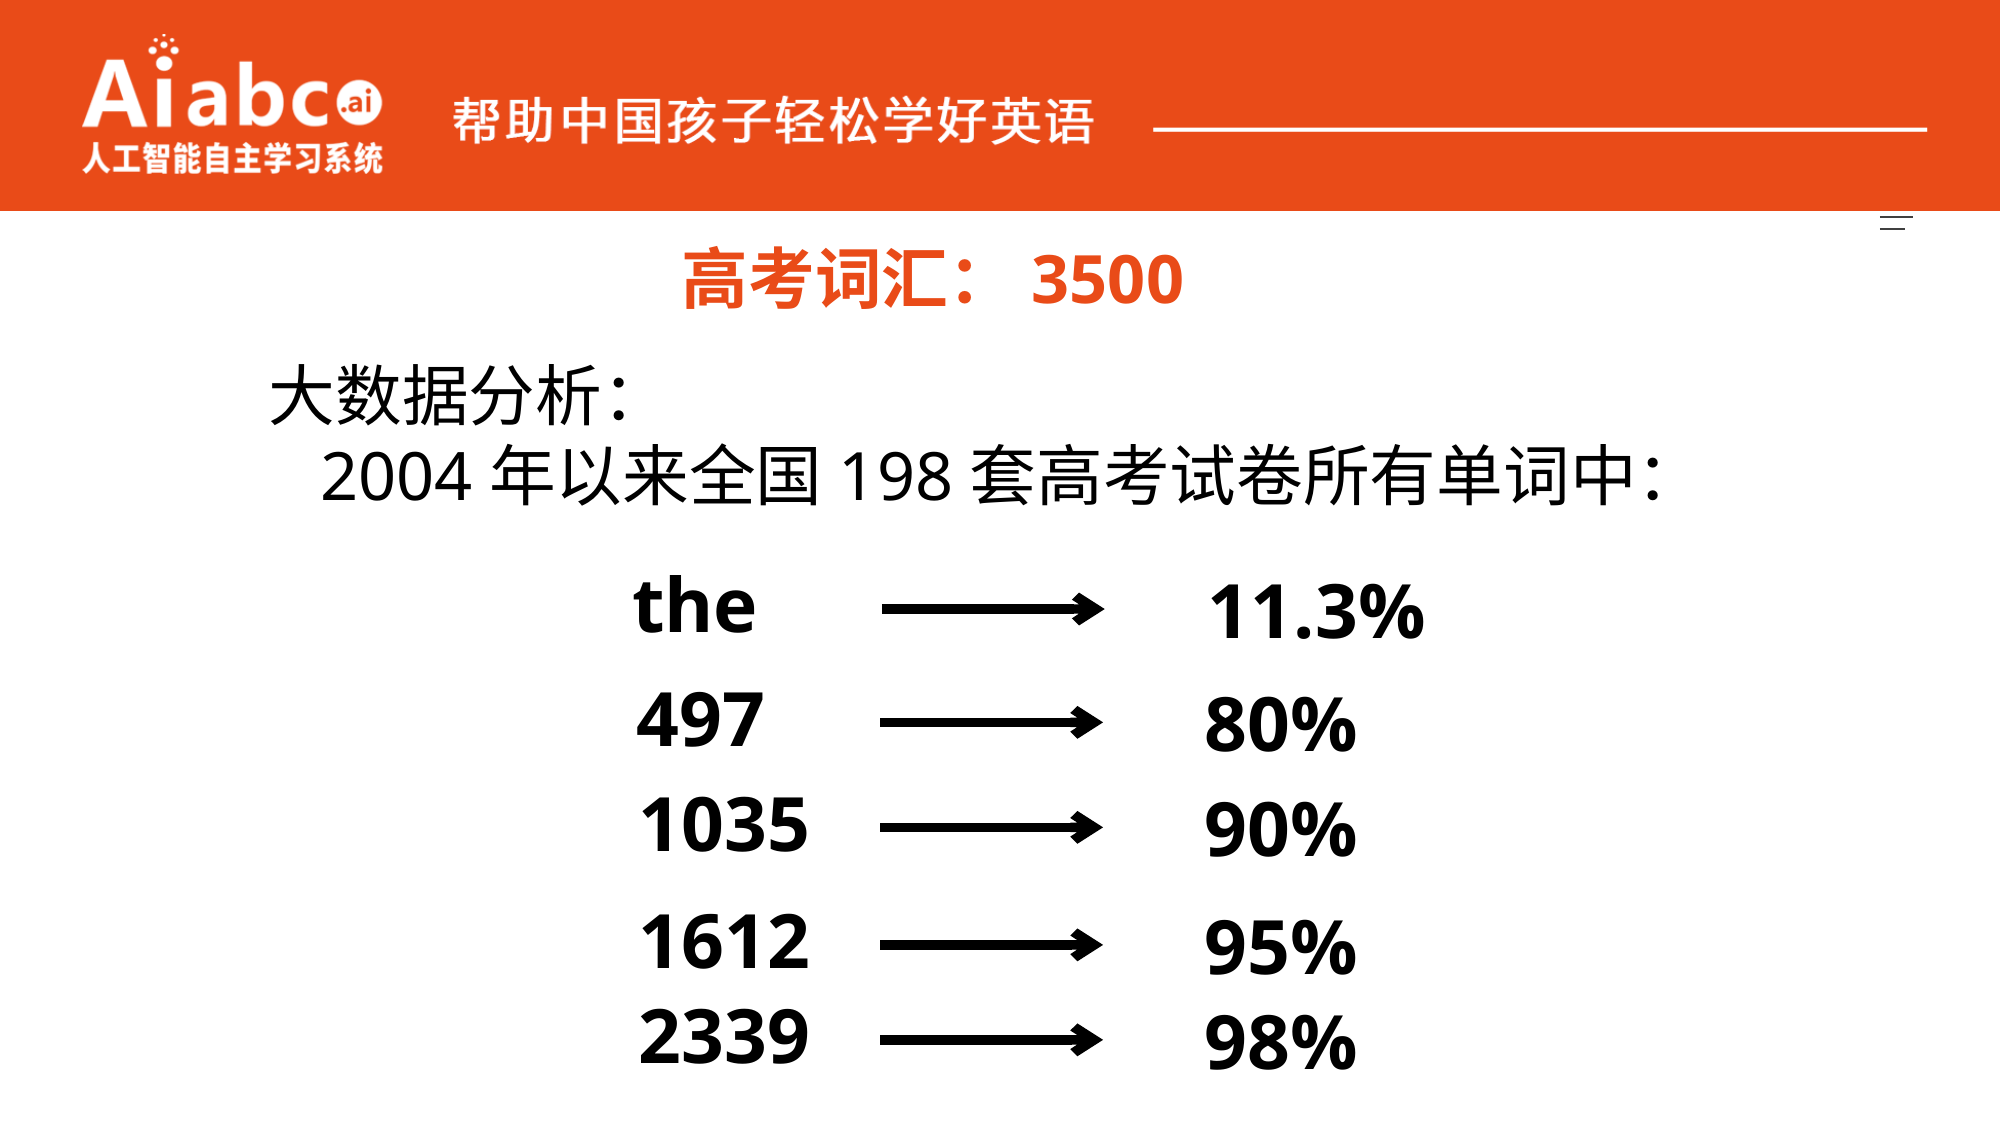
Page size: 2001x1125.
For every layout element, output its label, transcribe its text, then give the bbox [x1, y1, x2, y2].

text_box the [617, 550, 773, 656]
text_box 1612 [623, 886, 826, 981]
text_box 497 [621, 663, 781, 769]
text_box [1879, 216, 1914, 230]
text_box 大数据分析： 2004年以来全国198套高考试卷所有单词中： [253, 346, 1719, 522]
picture [0, 0, 2000, 211]
text_box 11.3% [1193, 556, 1441, 661]
text_box 80% [1189, 669, 1373, 774]
text_box 高考词汇：3500 [666, 229, 1200, 324]
text_box 2339 [623, 981, 826, 1087]
text_box 1035 [623, 768, 826, 874]
text_box 90% [1189, 774, 1373, 880]
text_box 95% [1189, 891, 1373, 986]
text_box 98% [1189, 986, 1373, 1092]
